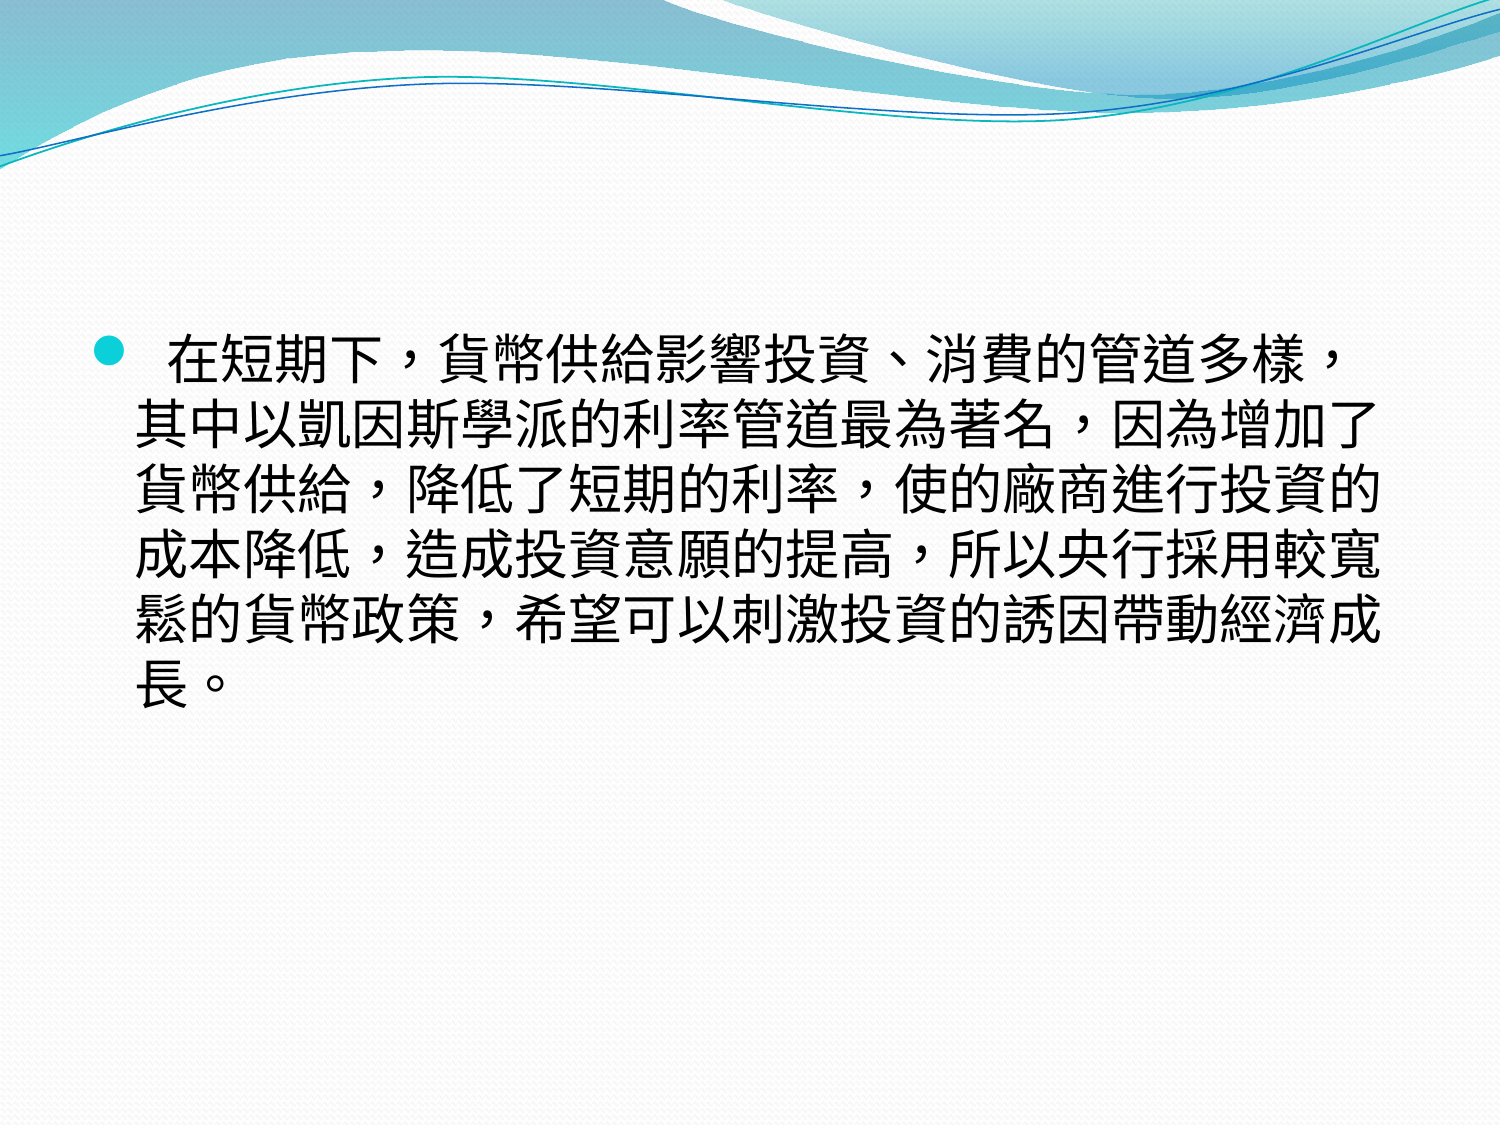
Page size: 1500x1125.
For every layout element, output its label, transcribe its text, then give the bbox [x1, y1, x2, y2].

list 在短期下，貨幣供給影響投資、消費的管道多樣，其中以凱因斯學派的利率管道最為著名，因為增加了貨幣供給，降低了短期的利率，使的廠商進行投資的成本降低，造成投資意願的提高，所以央行採用較寬鬆的貨幣政策，希望可以刺激投資的誘因帶動經濟成長。 [75, 317, 1425, 1038]
